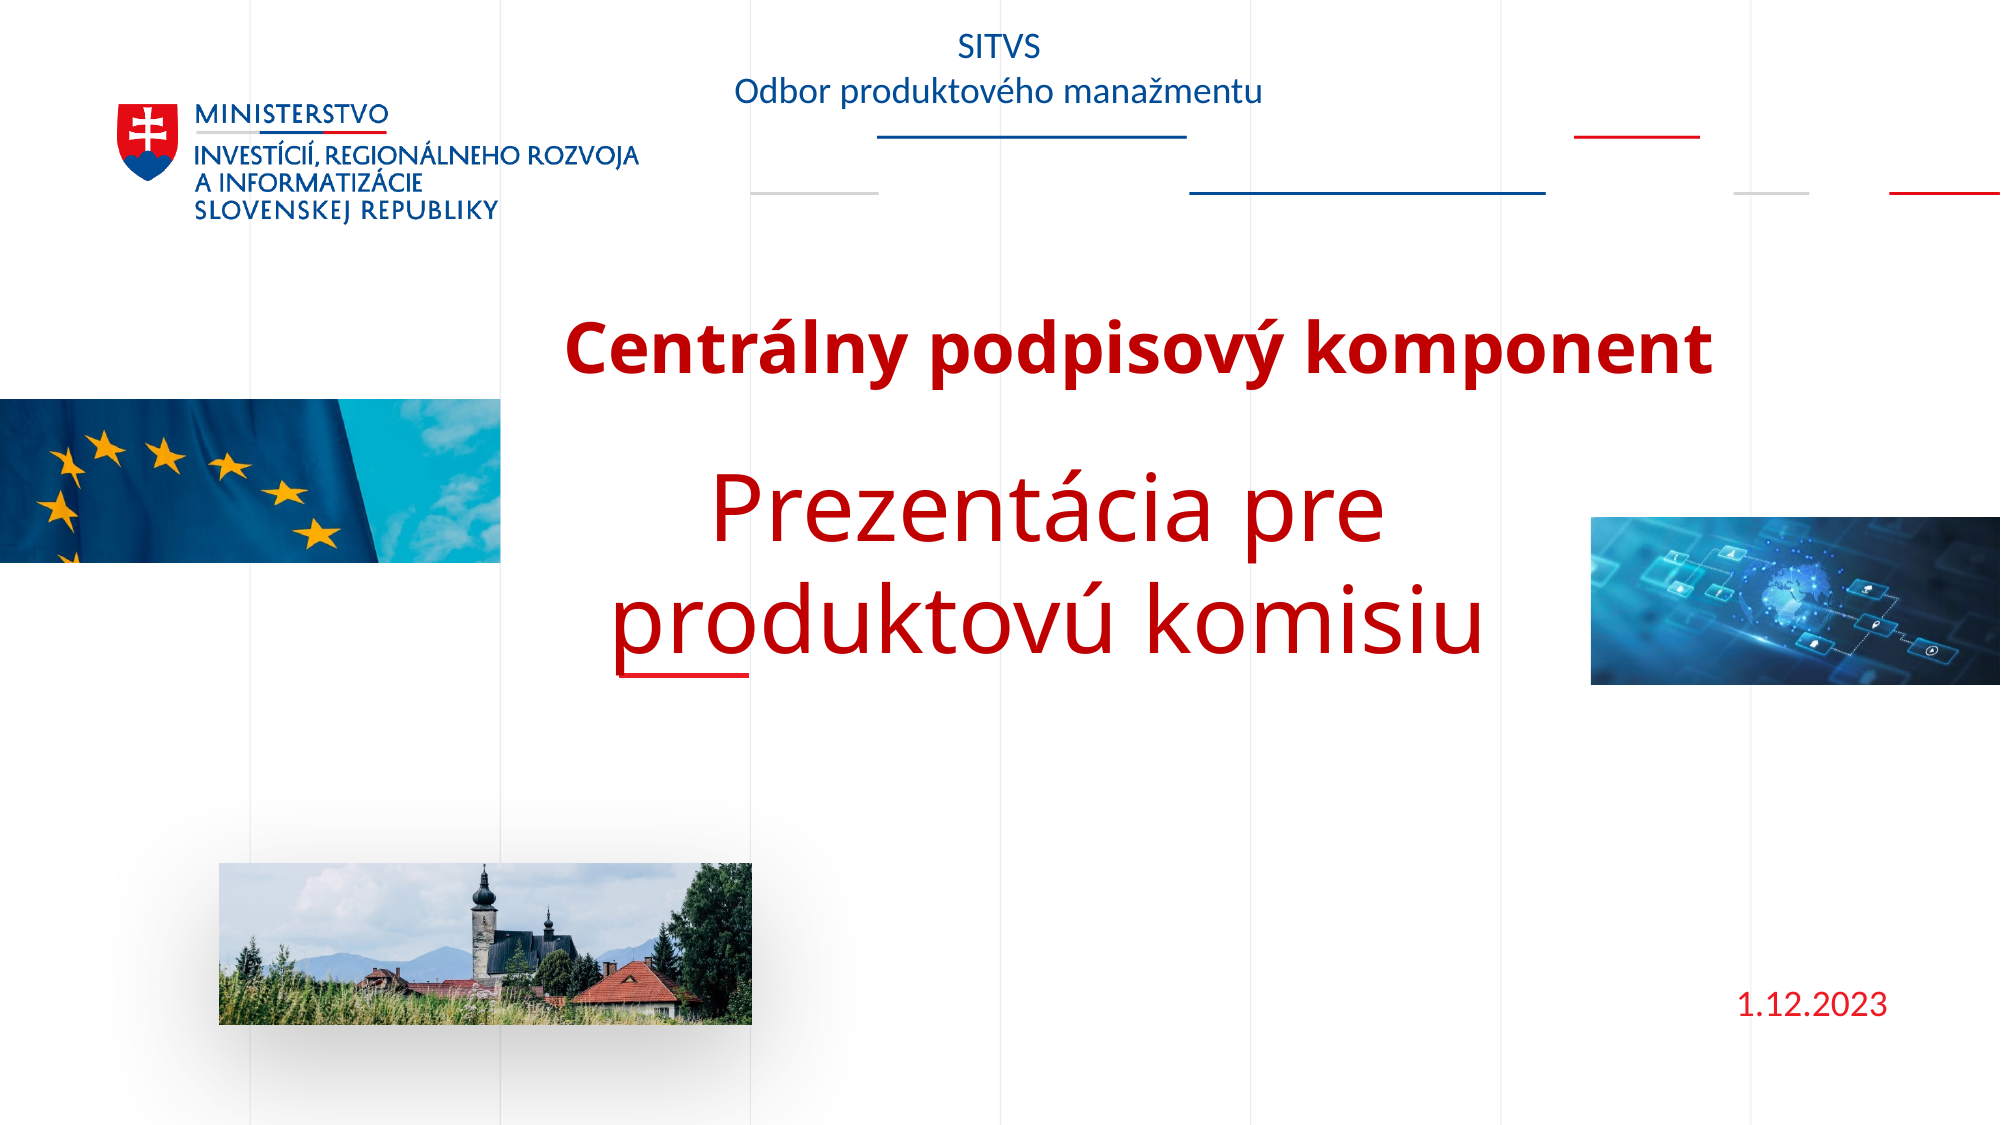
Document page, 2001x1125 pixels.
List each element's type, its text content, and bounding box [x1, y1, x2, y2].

list 1.12.2023 [1192, 970, 1888, 1032]
picture [750, 125, 2000, 195]
text_box SITVS Odbor produktového manažmentu [448, 13, 1550, 119]
picture [117, 104, 639, 225]
list Prezentácia pre produktovú komisiu [568, 447, 1528, 678]
list Centrálny podpisový komponent [487, 262, 1791, 429]
picture [219, 863, 752, 1025]
picture [0, 399, 501, 563]
picture [1590, 517, 2000, 685]
